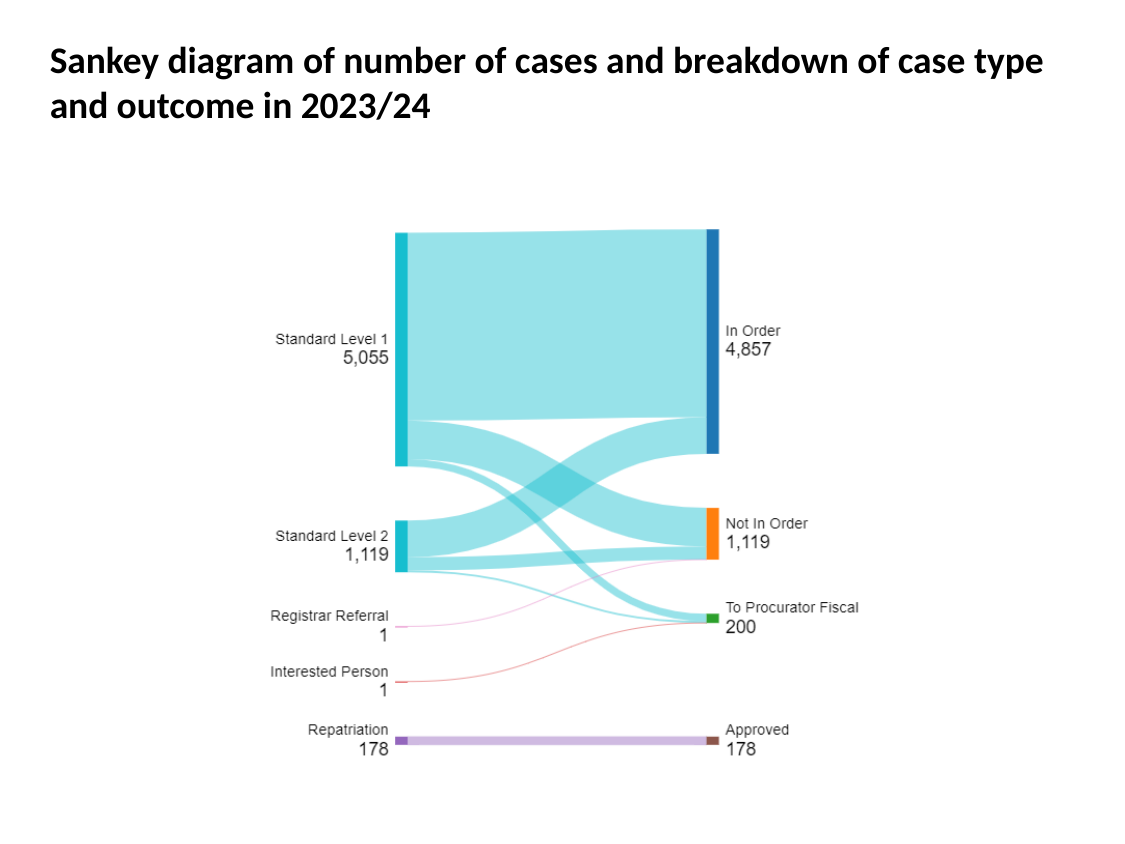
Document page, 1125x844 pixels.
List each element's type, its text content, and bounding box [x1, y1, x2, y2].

picture [259, 196, 867, 771]
text_box Sankey diagram of number of cases and breakdown of case type and outcome in 2023/24 [35, 28, 1082, 134]
